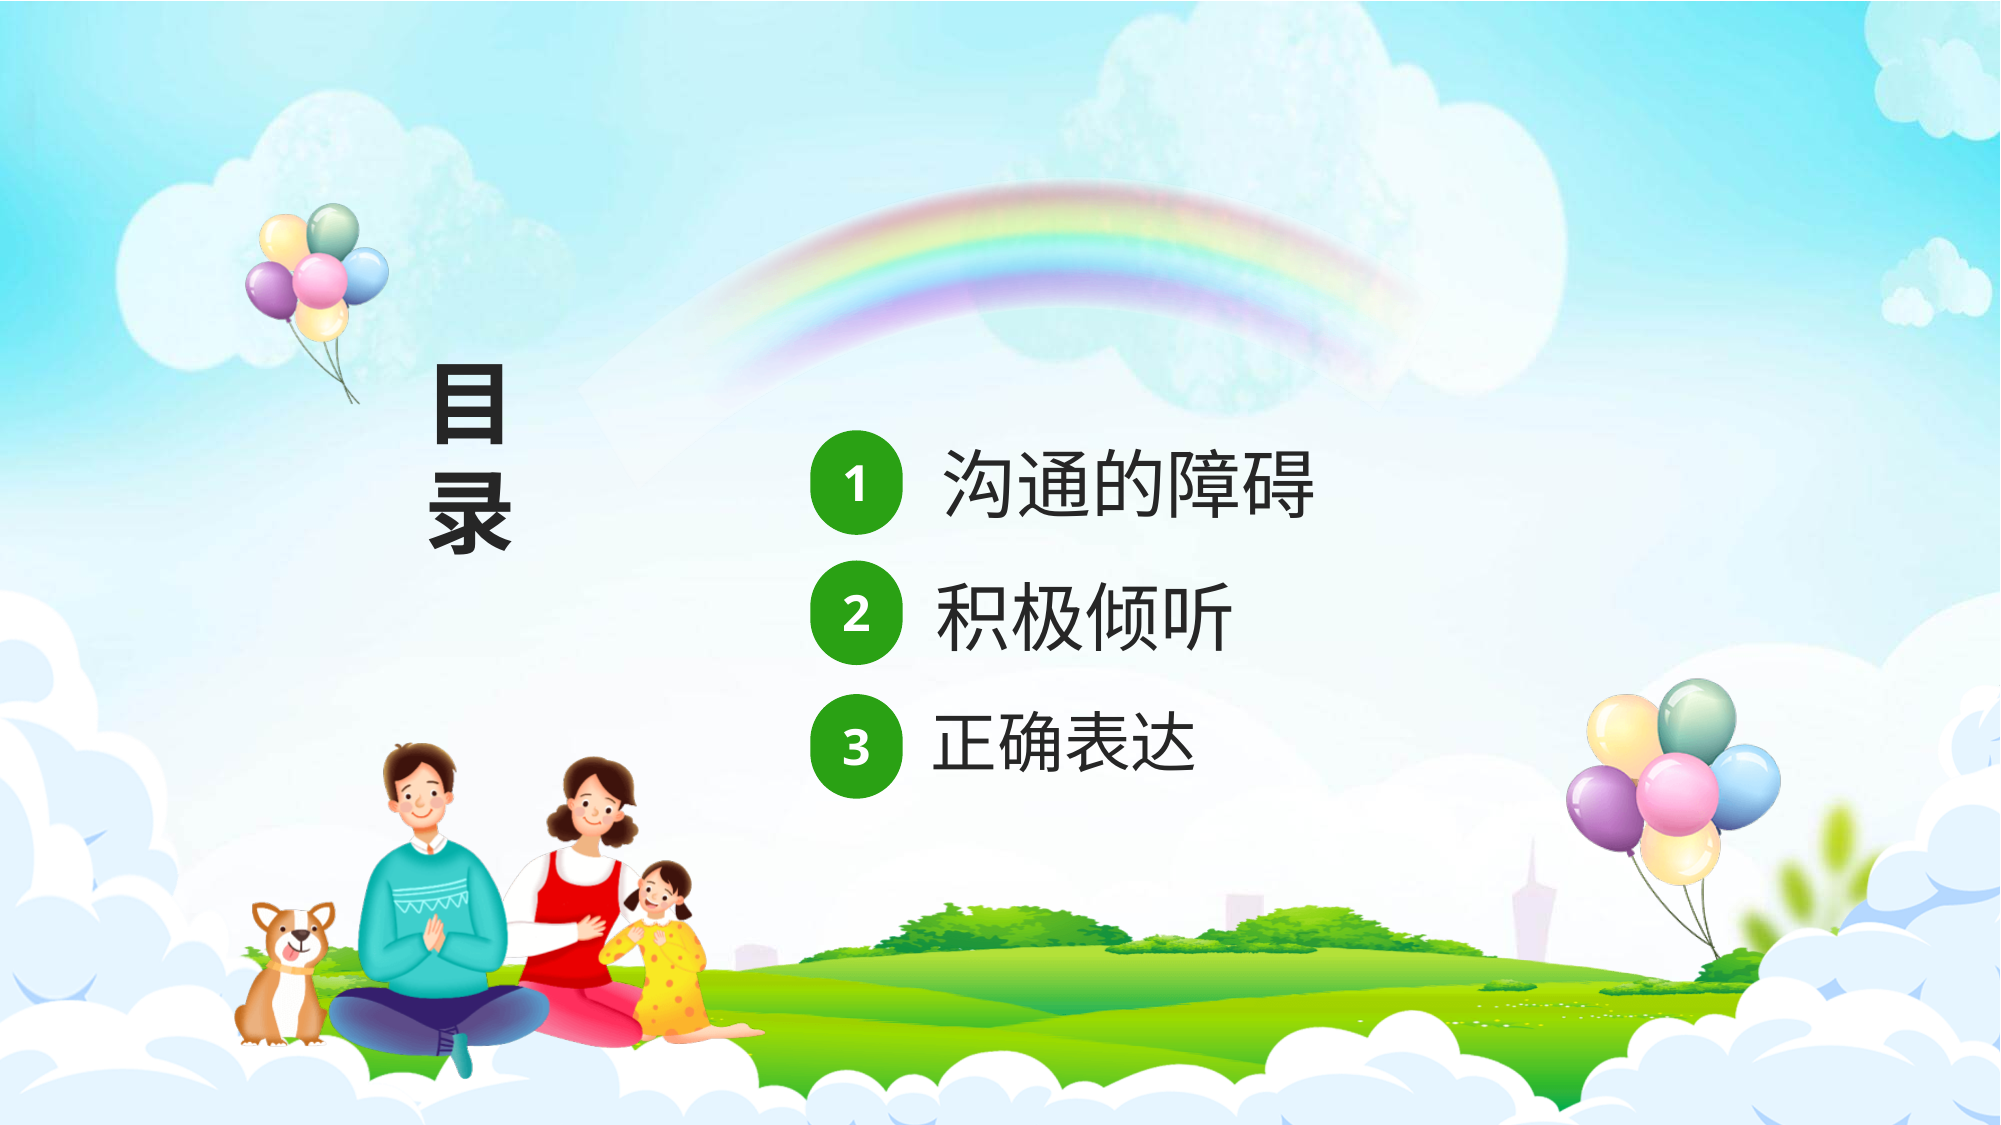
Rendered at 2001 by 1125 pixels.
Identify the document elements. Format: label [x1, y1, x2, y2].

text_box [0, 1, 2000, 126]
picture [167, 174, 446, 438]
picture [135, 676, 822, 1106]
text_box [827, 693, 1331, 797]
text_box [810, 560, 1252, 670]
text_box [0, 126, 2000, 1125]
text_box [810, 430, 1334, 537]
picture [475, 125, 1610, 509]
